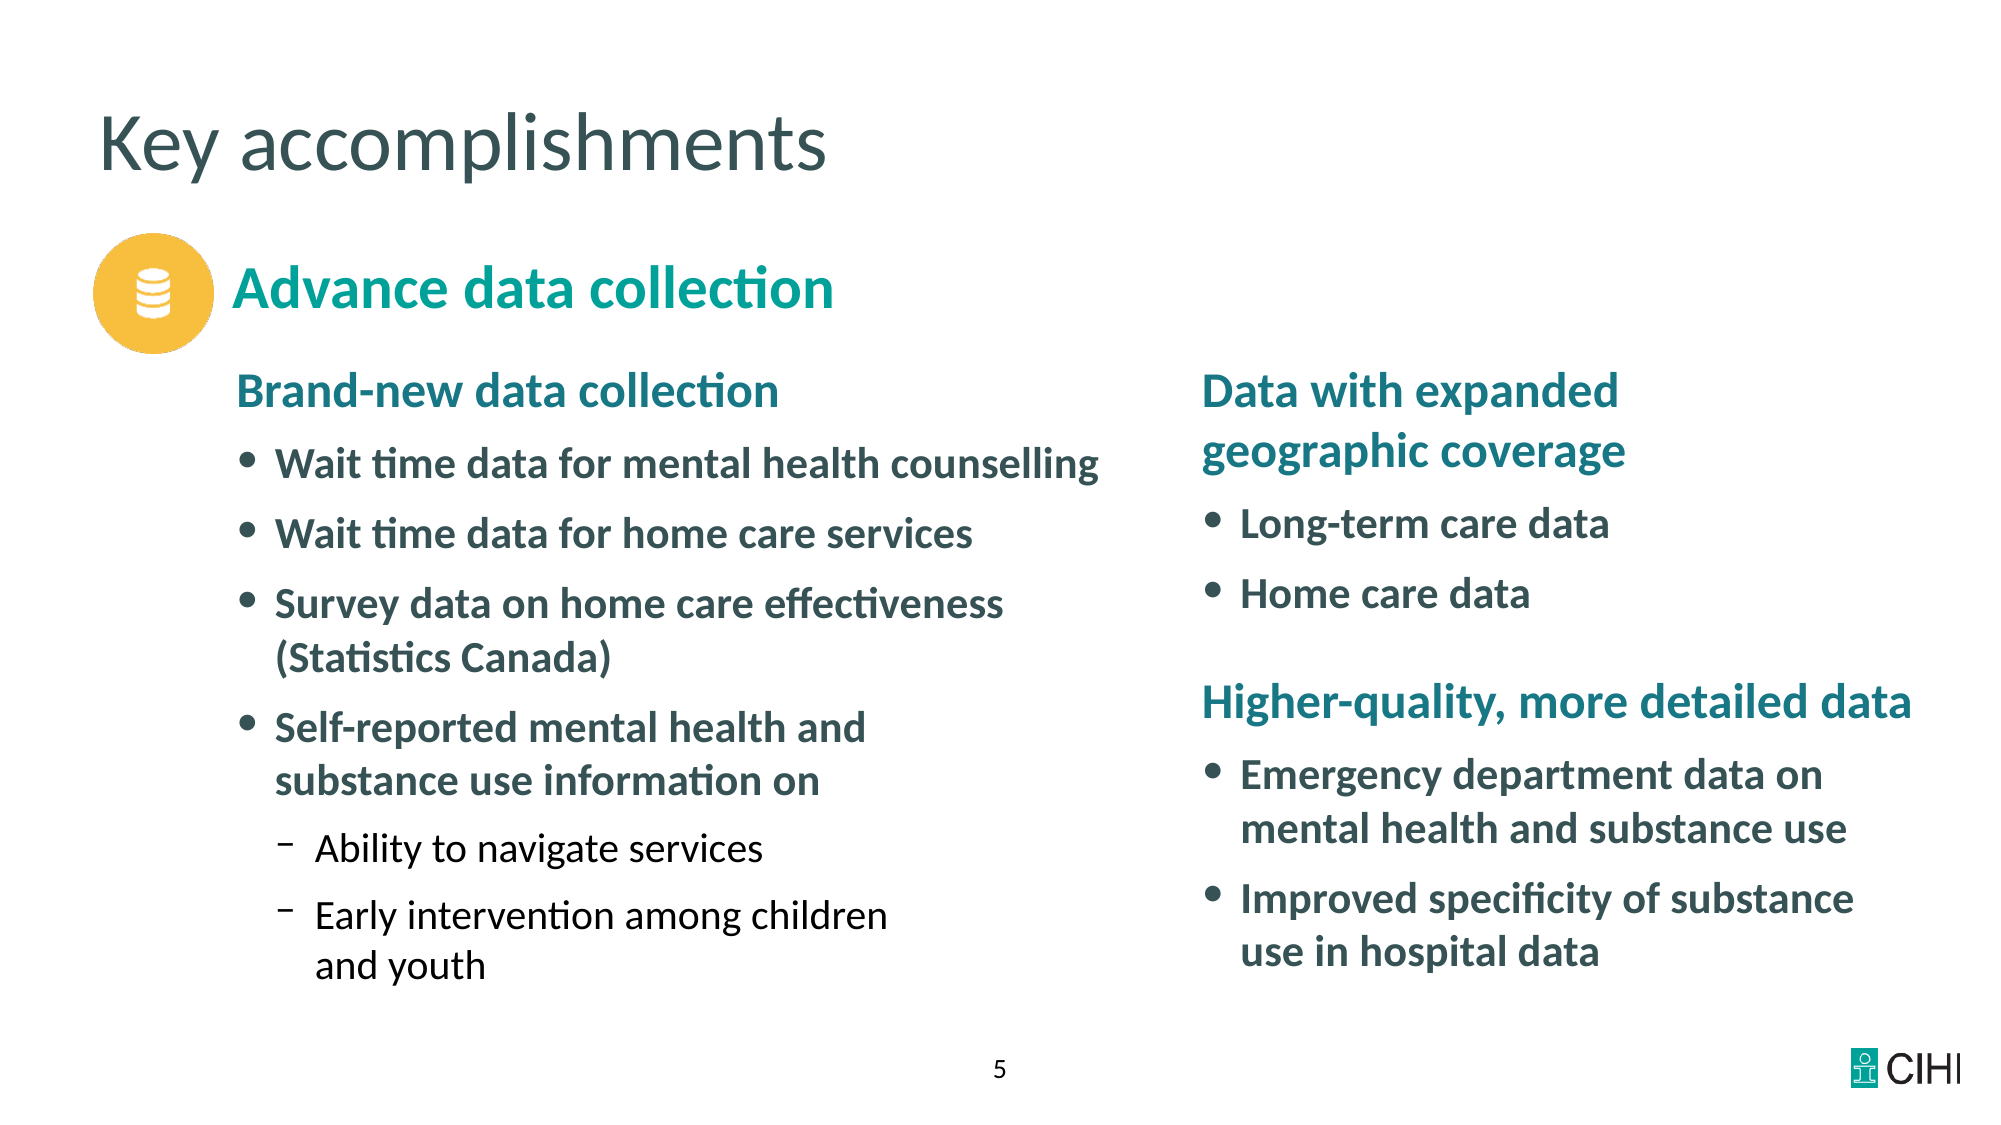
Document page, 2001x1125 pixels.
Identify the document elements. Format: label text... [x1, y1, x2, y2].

list Brand-new data collection Wait time data for mental health counselling Wait time data for home care services Survey data on home care effectiveness (Statistics Canada) Self-reported mental health and substance use information on Ability to navigate services Early intervention among children and youth [196, 357, 1114, 994]
text_box Higher-quality, more detailed data Emergency department data on mental health and substance use Improved specificity of substance use in hospital data [1161, 668, 1950, 976]
title Key accomplishments [99, 95, 1900, 189]
text_box Advance data collection [219, 239, 1320, 328]
picture [1851, 1048, 1960, 1088]
picture [93, 233, 214, 354]
list Data with expanded geographic coverage Long-term care data Home care data [1161, 357, 1838, 621]
